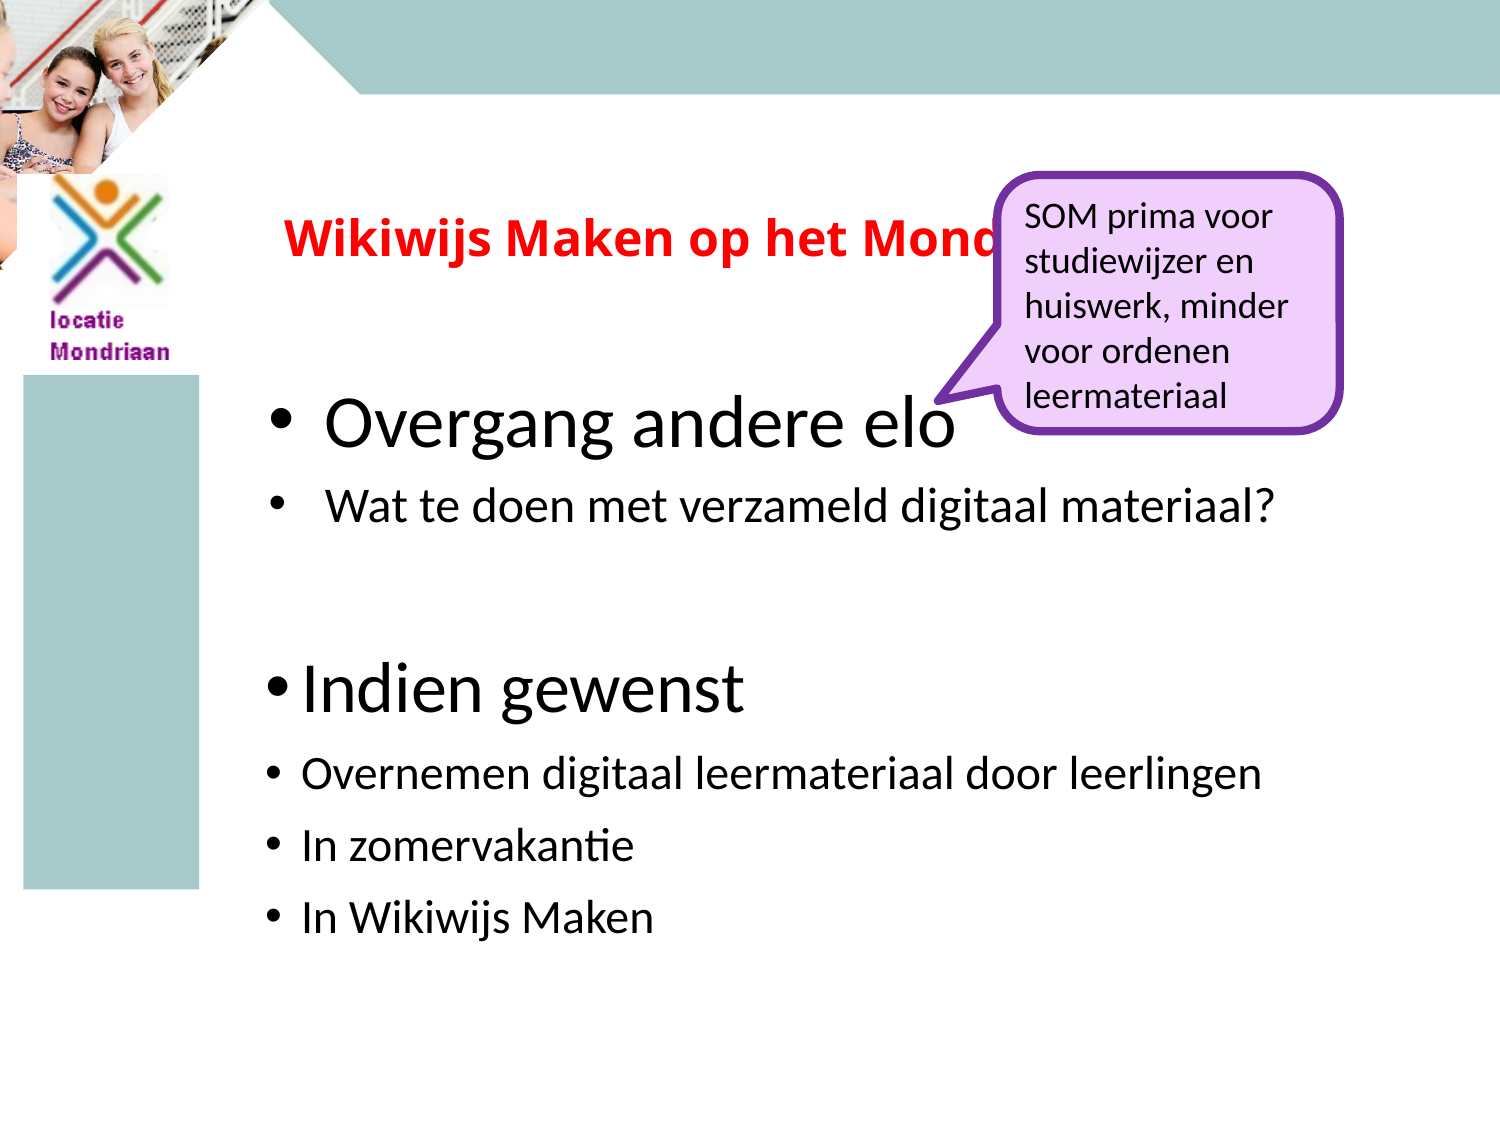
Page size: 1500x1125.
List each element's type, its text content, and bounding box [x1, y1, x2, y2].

text_box Indien gewenst Overnemen digitaal leermateriaal door leerlingen In zomervakantie In Wikiwijs Maken [253, 645, 1397, 951]
list Overgang andere elo Wat te doen met verzameld digitaal materiaal? [253, 365, 1397, 560]
text_box SOM prima voor studiewijzer en huiswerk, minder voor ordenen leermateriaal [936, 172, 1342, 434]
text_box Wikiwijs Maken op het Mondriaan [269, 199, 998, 274]
picture [0, 0, 264, 360]
